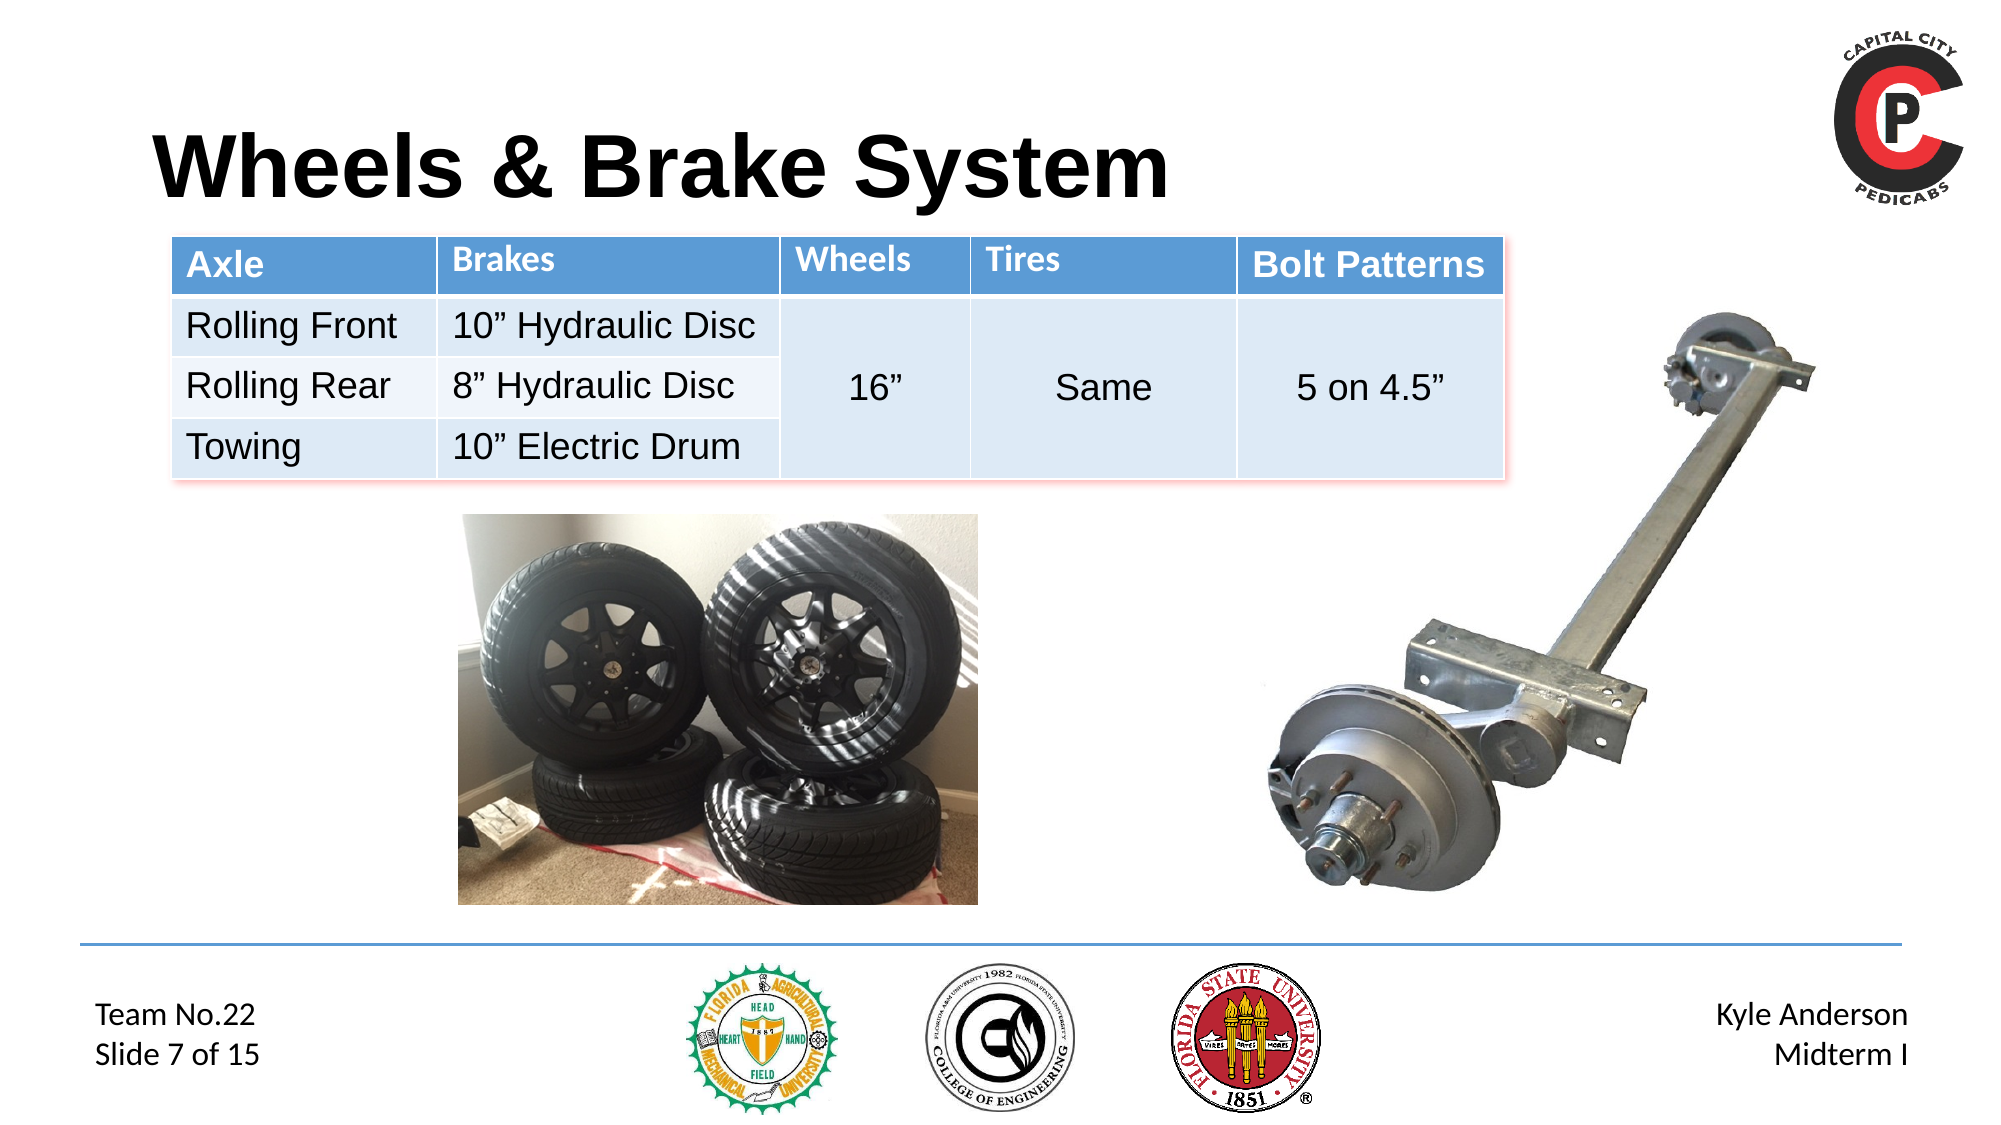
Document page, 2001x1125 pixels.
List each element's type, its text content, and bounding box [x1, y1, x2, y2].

table_cell 16” [781, 299, 970, 478]
picture [1260, 306, 1823, 896]
table_cell Rolling Front [172, 299, 436, 356]
table_cell 5 on 4.5” [1238, 299, 1503, 478]
table_header Bolt Patterns [1238, 237, 1503, 294]
table_cell 8” Hydraulic Disc [438, 358, 779, 417]
text_box Team No.22 Slide 7 of 15 [80, 984, 296, 1081]
picture [1833, 21, 1972, 224]
picture [686, 963, 838, 1115]
table_cell Same [971, 299, 1236, 478]
table_cell Towing [172, 419, 436, 478]
table_cell 10” Electric Drum [438, 419, 779, 478]
table_header Brakes [438, 237, 779, 294]
table_cell Rolling Rear [172, 358, 436, 417]
picture [1169, 960, 1323, 1115]
table_header Wheels [781, 237, 970, 294]
picture [925, 963, 1075, 1112]
table_header Tires [971, 237, 1236, 294]
table_header Axle [172, 237, 436, 294]
title Wheels & Brake System [137, 59, 1278, 278]
table_cell 10” Hydraulic Disc [438, 299, 779, 356]
text_box Kyle Anderson Midterm I [1636, 984, 1924, 1111]
picture [458, 514, 978, 905]
